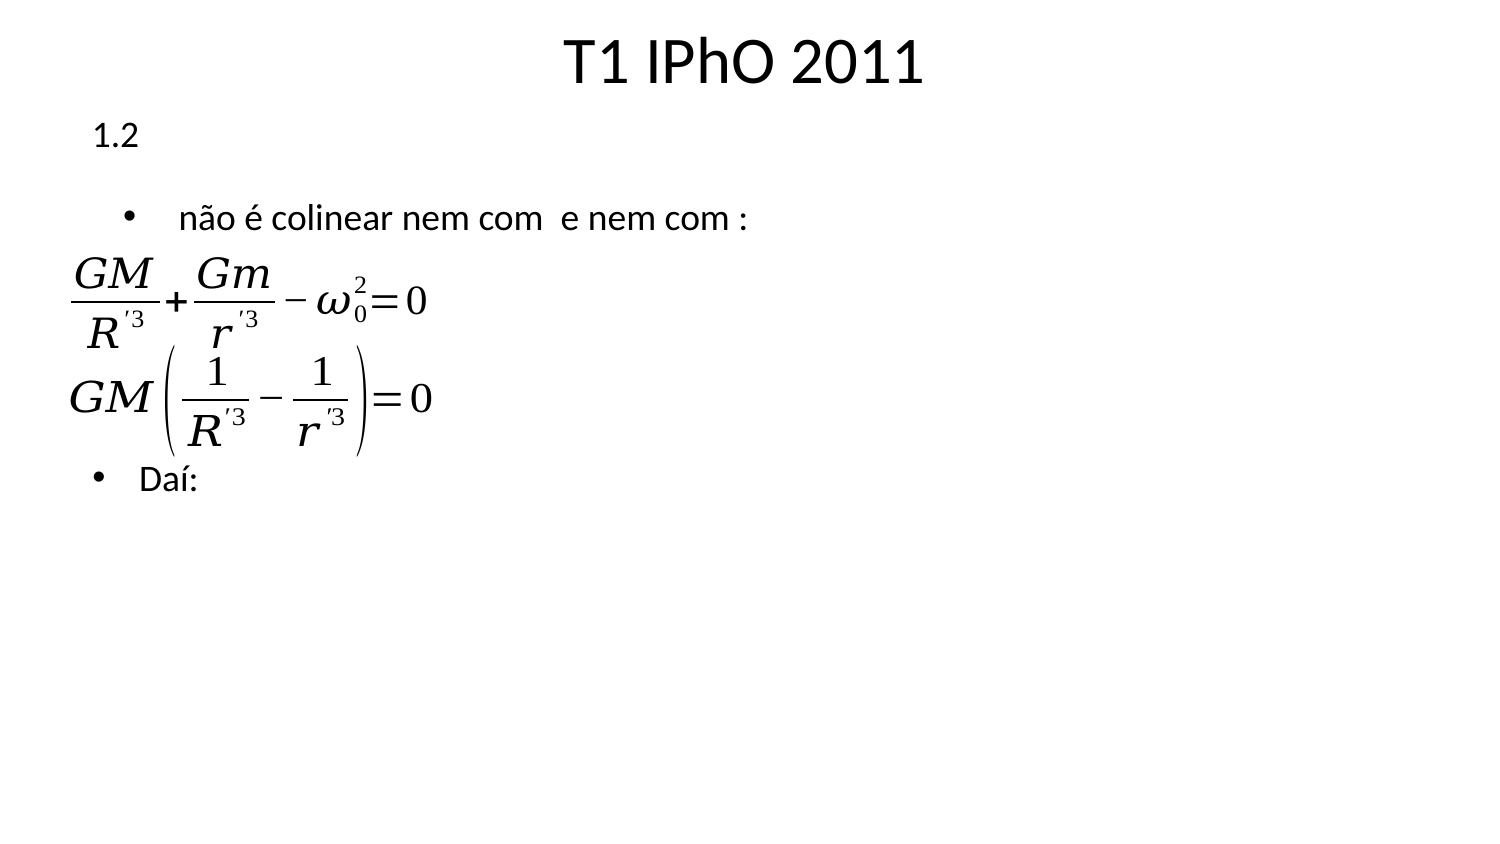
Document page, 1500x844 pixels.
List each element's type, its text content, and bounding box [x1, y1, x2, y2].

text_box Daí: [77, 446, 214, 507]
text_box T1 IPhO 2011 [549, 9, 951, 105]
text_box 1.2 [77, 102, 155, 163]
